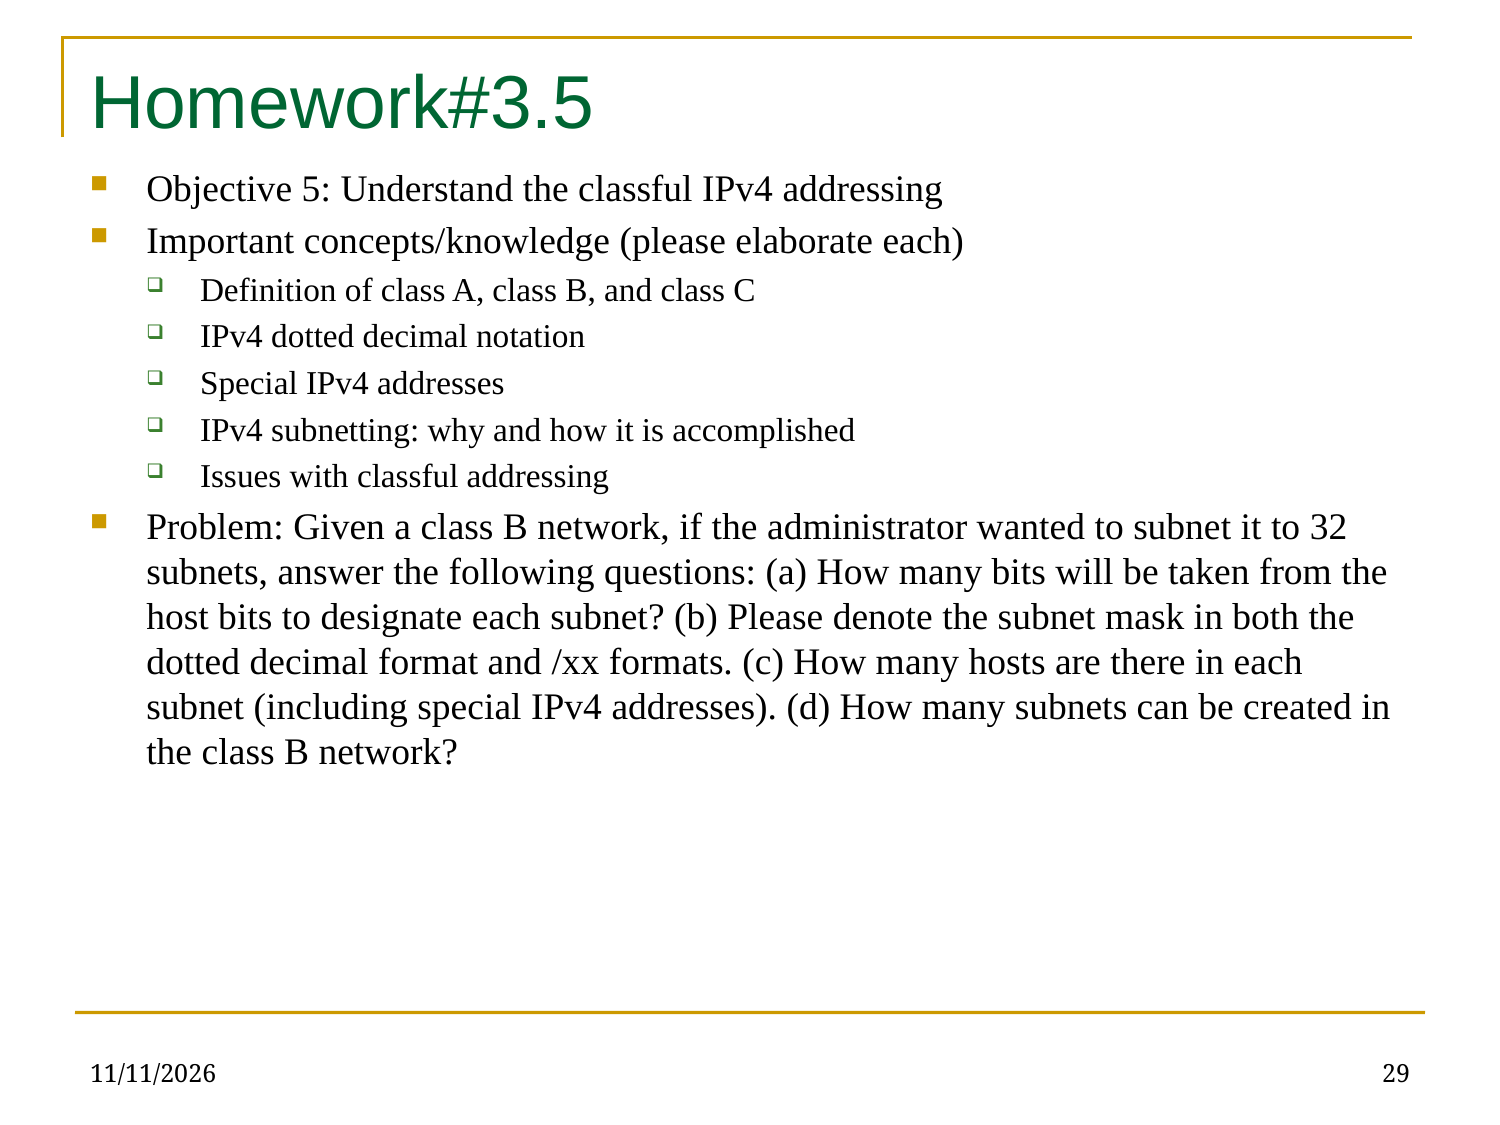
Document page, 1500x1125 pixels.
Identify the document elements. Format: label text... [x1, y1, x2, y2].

title Homework#3.5 [75, 45, 1425, 150]
slide_number 29 [1074, 1023, 1426, 1100]
list Objective 5: Understand the classful IPv4 addressing Important concepts/knowledge (please elaborate each) Definition of class A, class B, and class C IPv4 dotted decimal notation Special IPv4 addresses IPv4 subnetting: why and how it is accomplished Issues with classful addressing Problem: Given a class B network, if the administrator wanted to subnet it to 32 subnets, answer the following questions: (a) How many bits will be taken from the host bits to designate each subnet? (b) Please denote the subnet mask in both the dotted decimal format and /xx formats. (c) How many hosts are there in each subnet (including special IPv4 addresses). (d) How many subnets can be created in the class B network? [75, 156, 1425, 996]
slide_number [74, 1023, 426, 1100]
